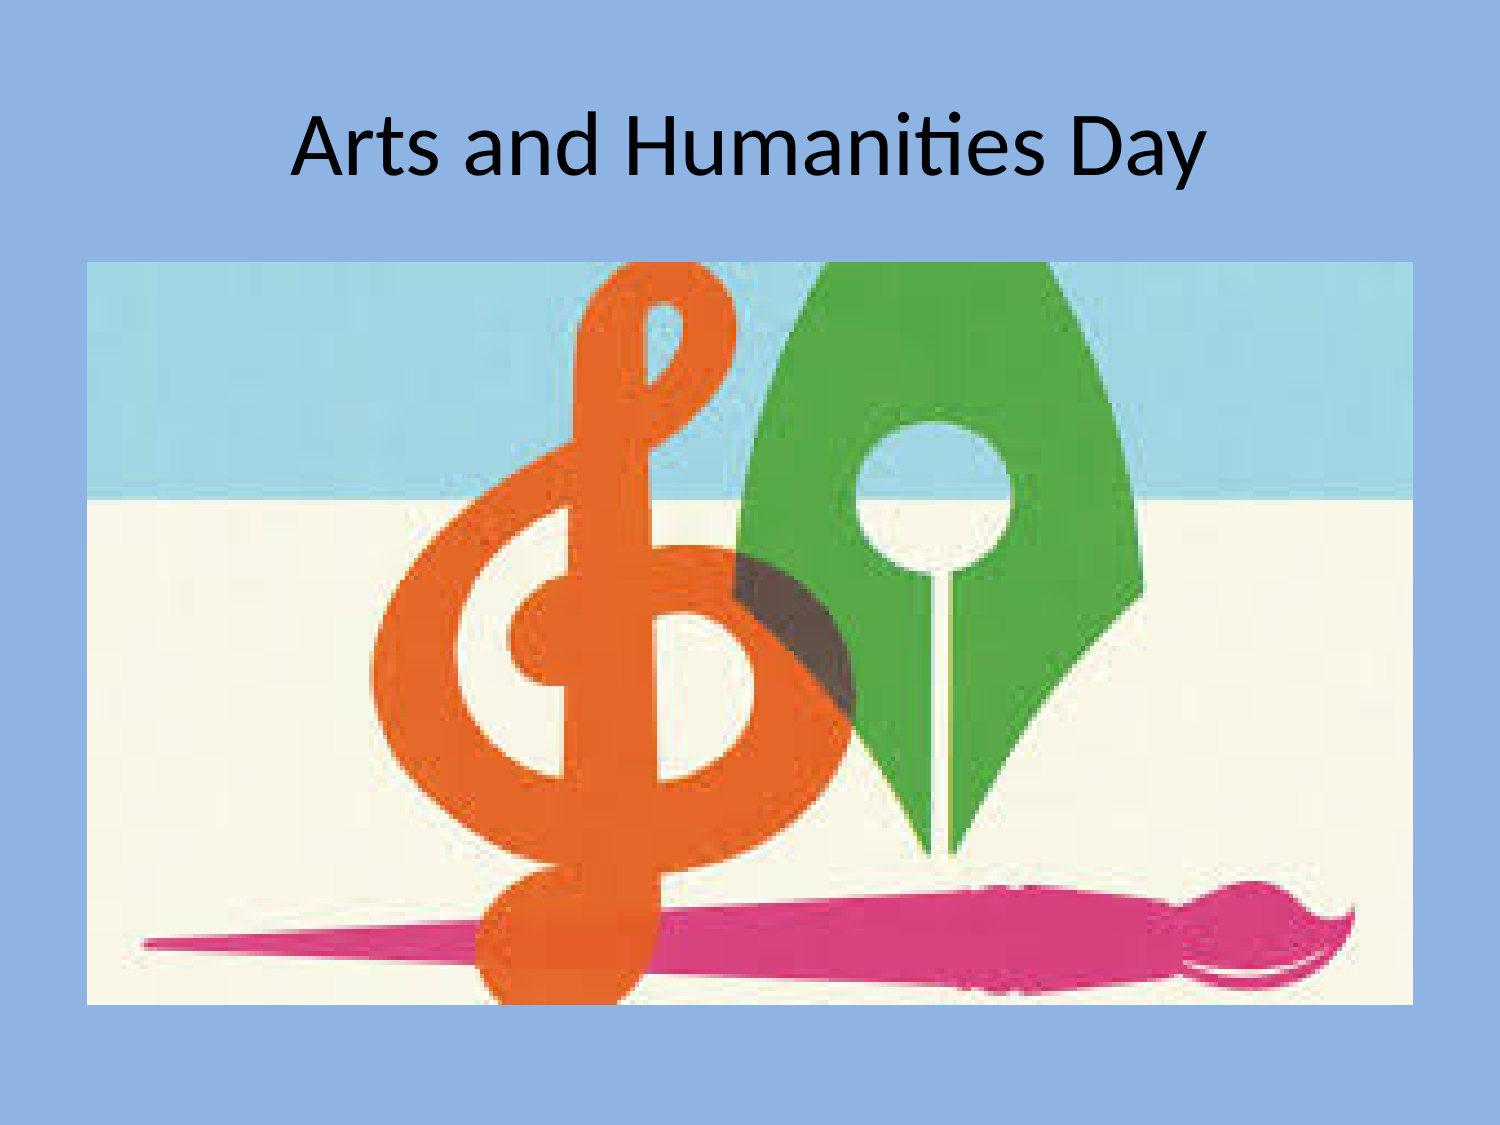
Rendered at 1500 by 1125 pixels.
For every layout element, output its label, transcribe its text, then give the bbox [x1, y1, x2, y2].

title Arts and Humanities Day [75, 45, 1425, 233]
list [74, 262, 1426, 1006]
